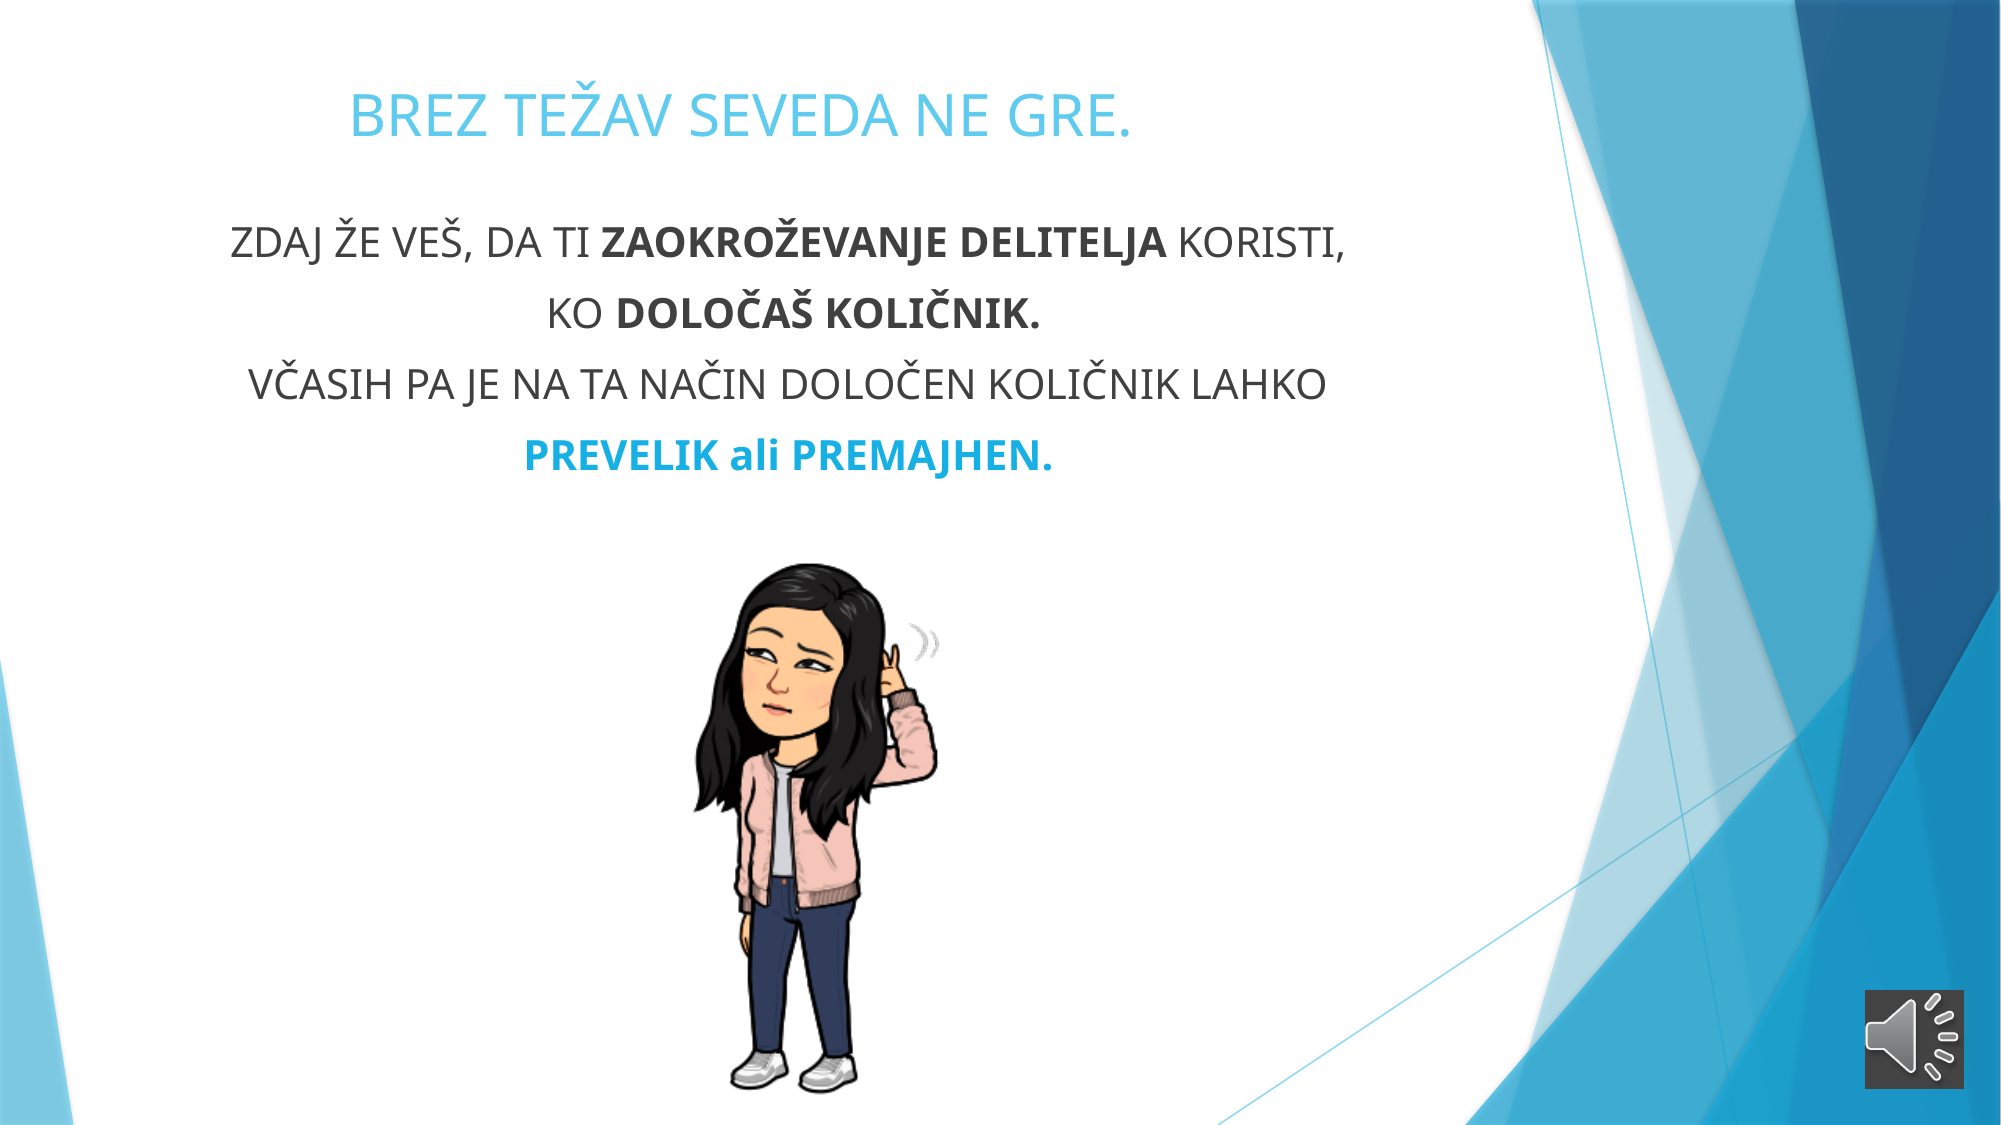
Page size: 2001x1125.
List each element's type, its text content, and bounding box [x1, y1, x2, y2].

picture [481, 480, 1105, 1104]
picture [1864, 989, 1966, 1091]
title BREZ TEŽAV SEVEDA NE GRE. [333, 70, 1253, 196]
list ZDAJ ŽE VEŠ, DA TI ZAOKROŽEVANJE DELITELJA KORISTI, KO DOLOČAŠ KOLIČNIK. VČASIH PA JE NA TA NAČIN DOLOČEN KOLIČNIK LAHKO PREVELIK ali PREMAJHEN. [21, 208, 1567, 1057]
